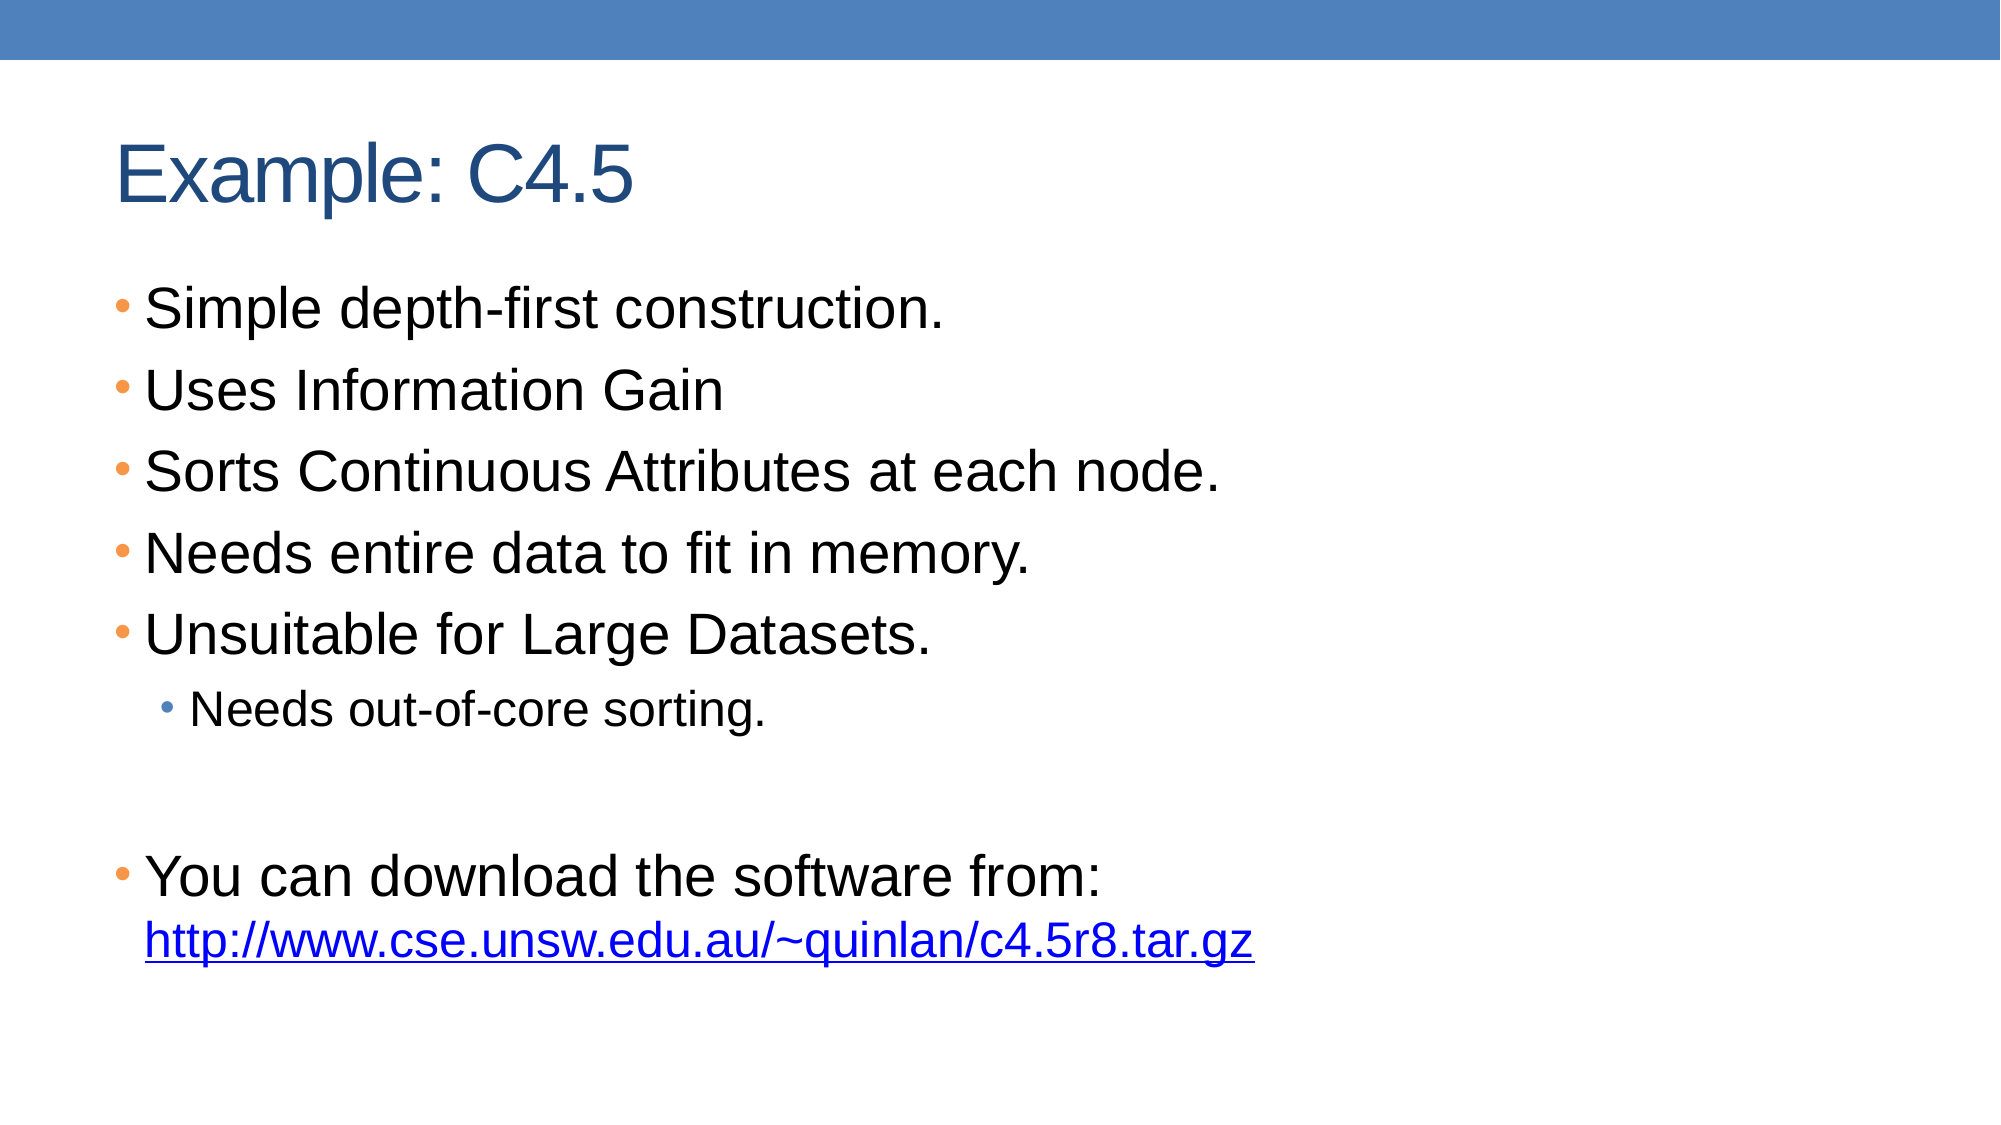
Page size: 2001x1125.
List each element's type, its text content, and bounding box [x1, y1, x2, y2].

title Example: C4.5 [99, 87, 1900, 250]
list Simple depth-first construction. Uses Information Gain Sorts Continuous Attributes at each node. Needs entire data to fit in memory. Unsuitable for Large Datasets. Needs out-of-core sorting. You can download the software from: http://www.cse.unsw.edu.au/~quinlan/c4.5r8.tar.gz [99, 262, 1900, 1063]
